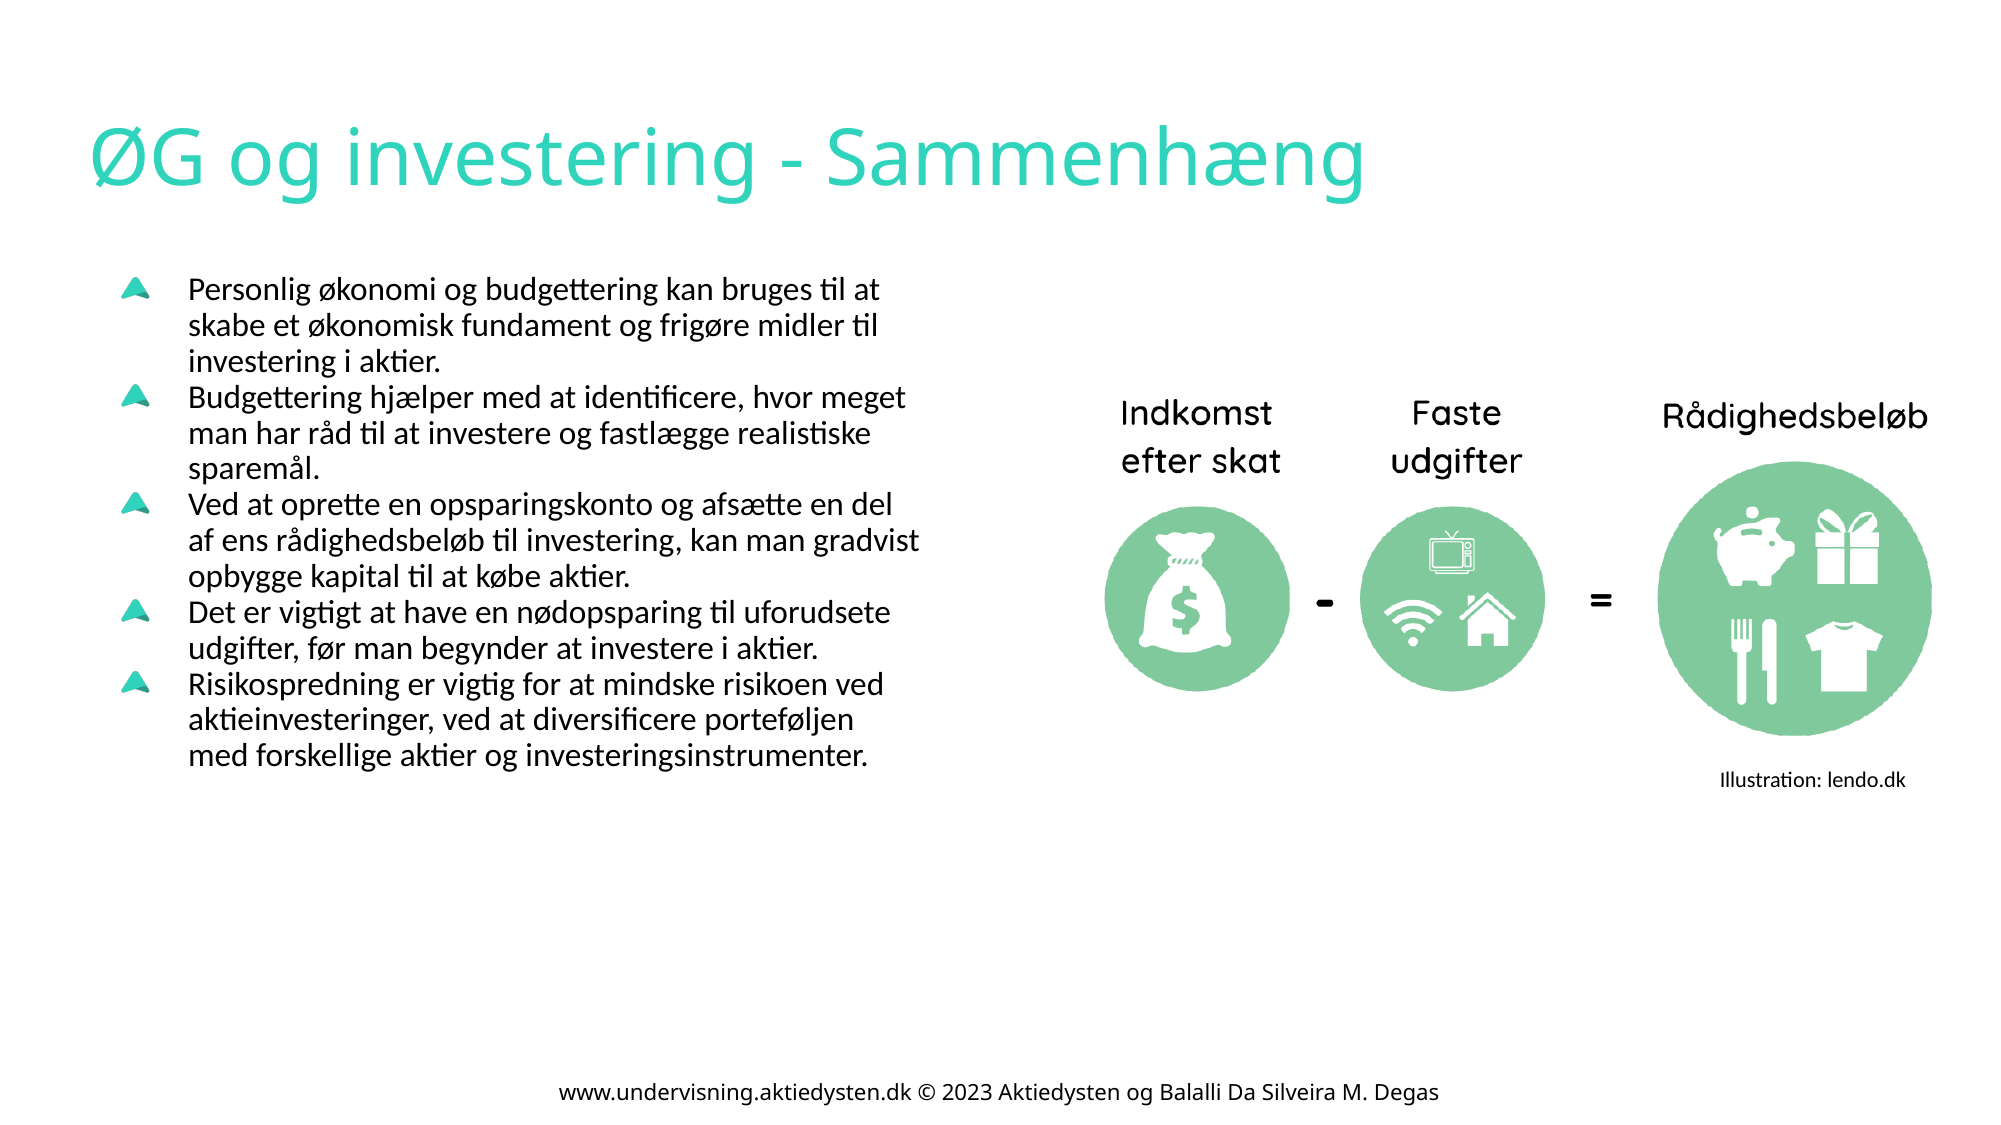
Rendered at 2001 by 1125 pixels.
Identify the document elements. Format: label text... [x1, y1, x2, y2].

picture [120, 383, 150, 408]
picture [1070, 395, 1966, 775]
text_box www.undervisning.aktiedysten.dk © 2023 Aktiedysten og Balalli Da Silveira M. Degas [0, 1064, 2000, 1115]
list Personlig økonomi og budgettering kan bruges til at skabe et økonomisk fundament og frigøre midler til investering i aktier. Budgettering hjælper med at identificere, hvor meget man har råd til at investere og fastlægge realistiske sparemål. Ved at oprette en opsparingskonto og afsætte en del af ens rådighedsbeløb til investering, kan man gradvist opbygge kapital til at købe aktier. Det er vigtigt at have en nødopsparing til uforudsete udgifter, før man begynder at investere i aktier. Risikospredning er vigtig for at mindske risikoen ved aktieinvesteringer, ved at diversificere porteføljen med forskellige aktier og investeringsinstrumenter. [68, 252, 943, 1000]
picture [120, 276, 150, 300]
picture [120, 491, 150, 515]
title ØG og investering - Sammenhæng [68, 97, 1932, 223]
picture [120, 670, 150, 694]
picture [120, 598, 150, 623]
text_box Illustration: lendo.dk [1561, 775, 1927, 806]
